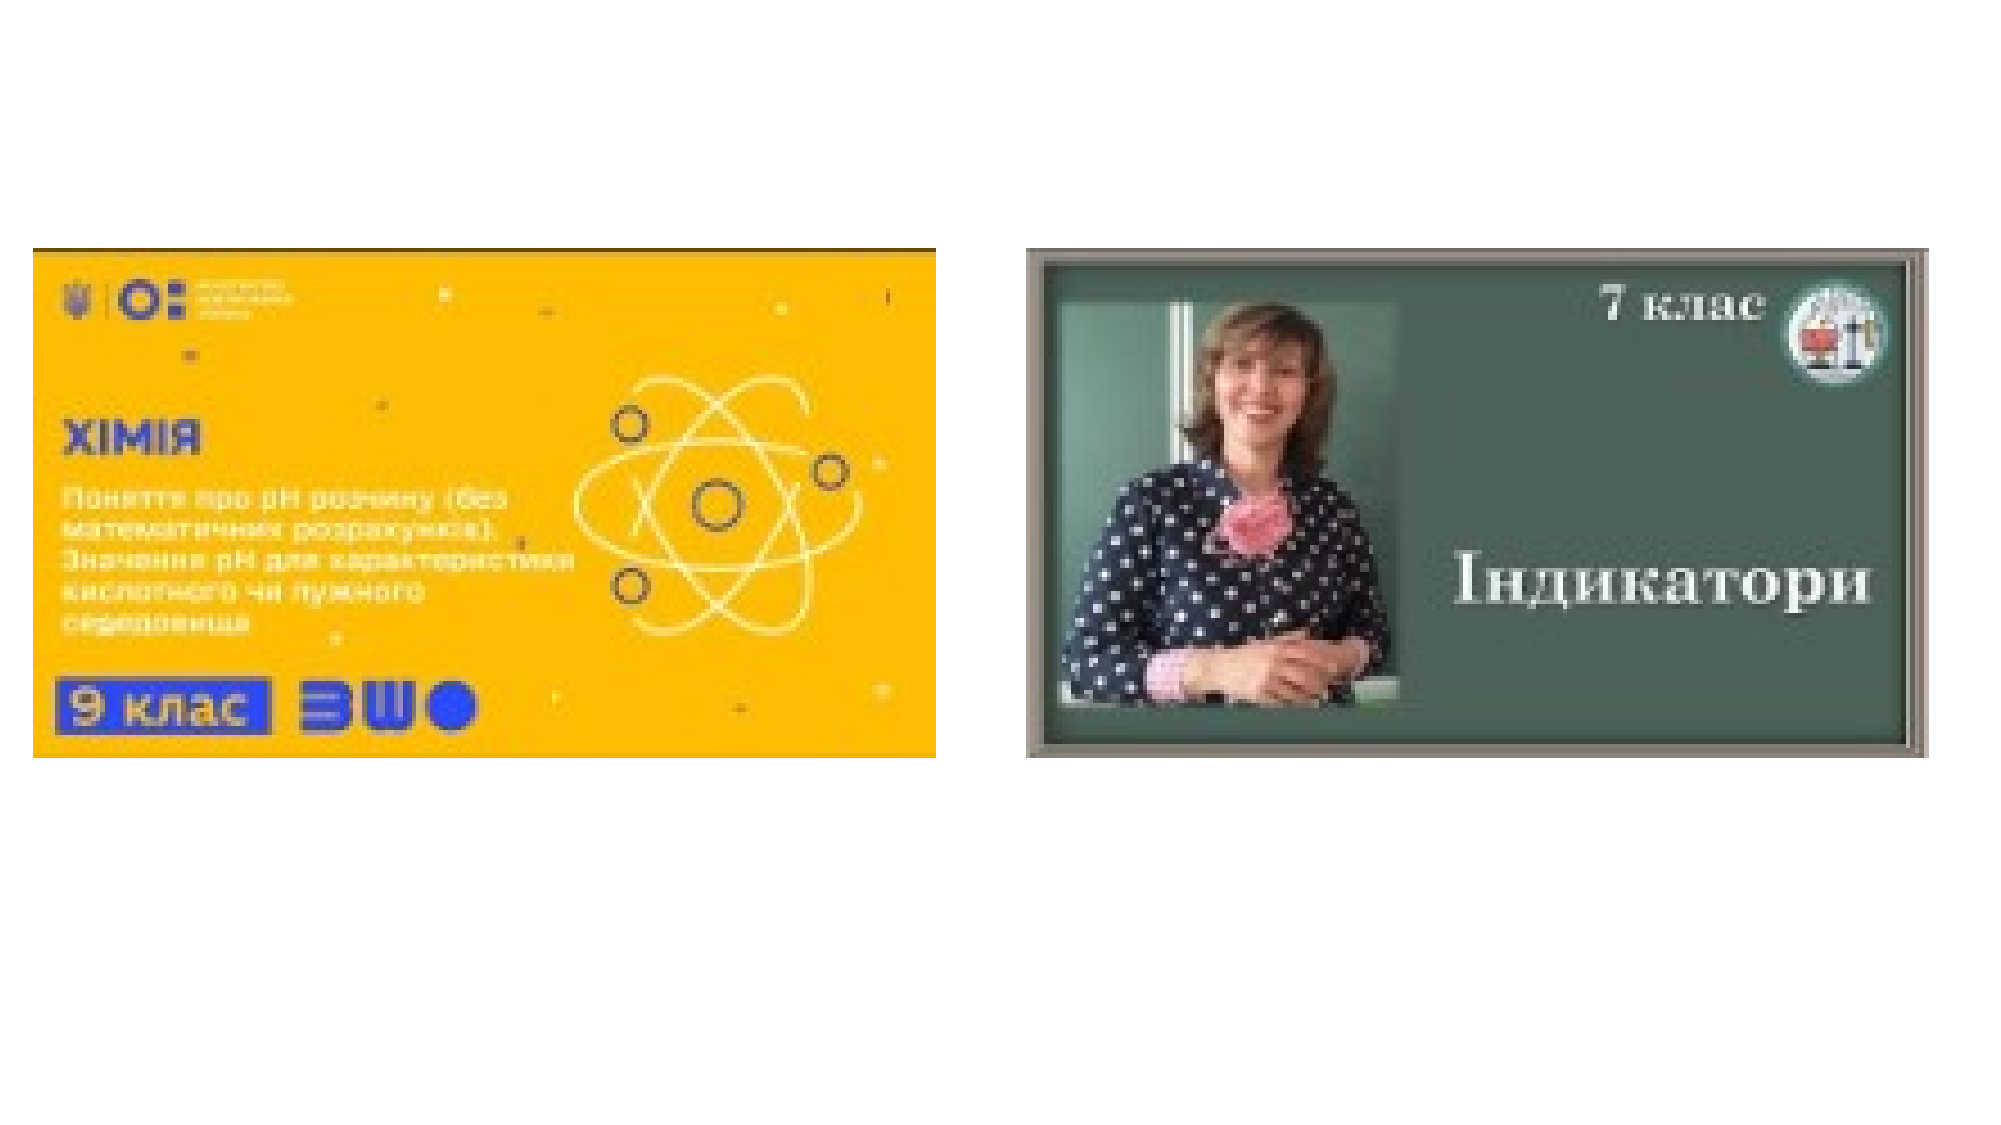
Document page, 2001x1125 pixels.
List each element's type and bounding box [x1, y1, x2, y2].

text_box [32, 247, 936, 759]
text_box [1025, 247, 1929, 759]
